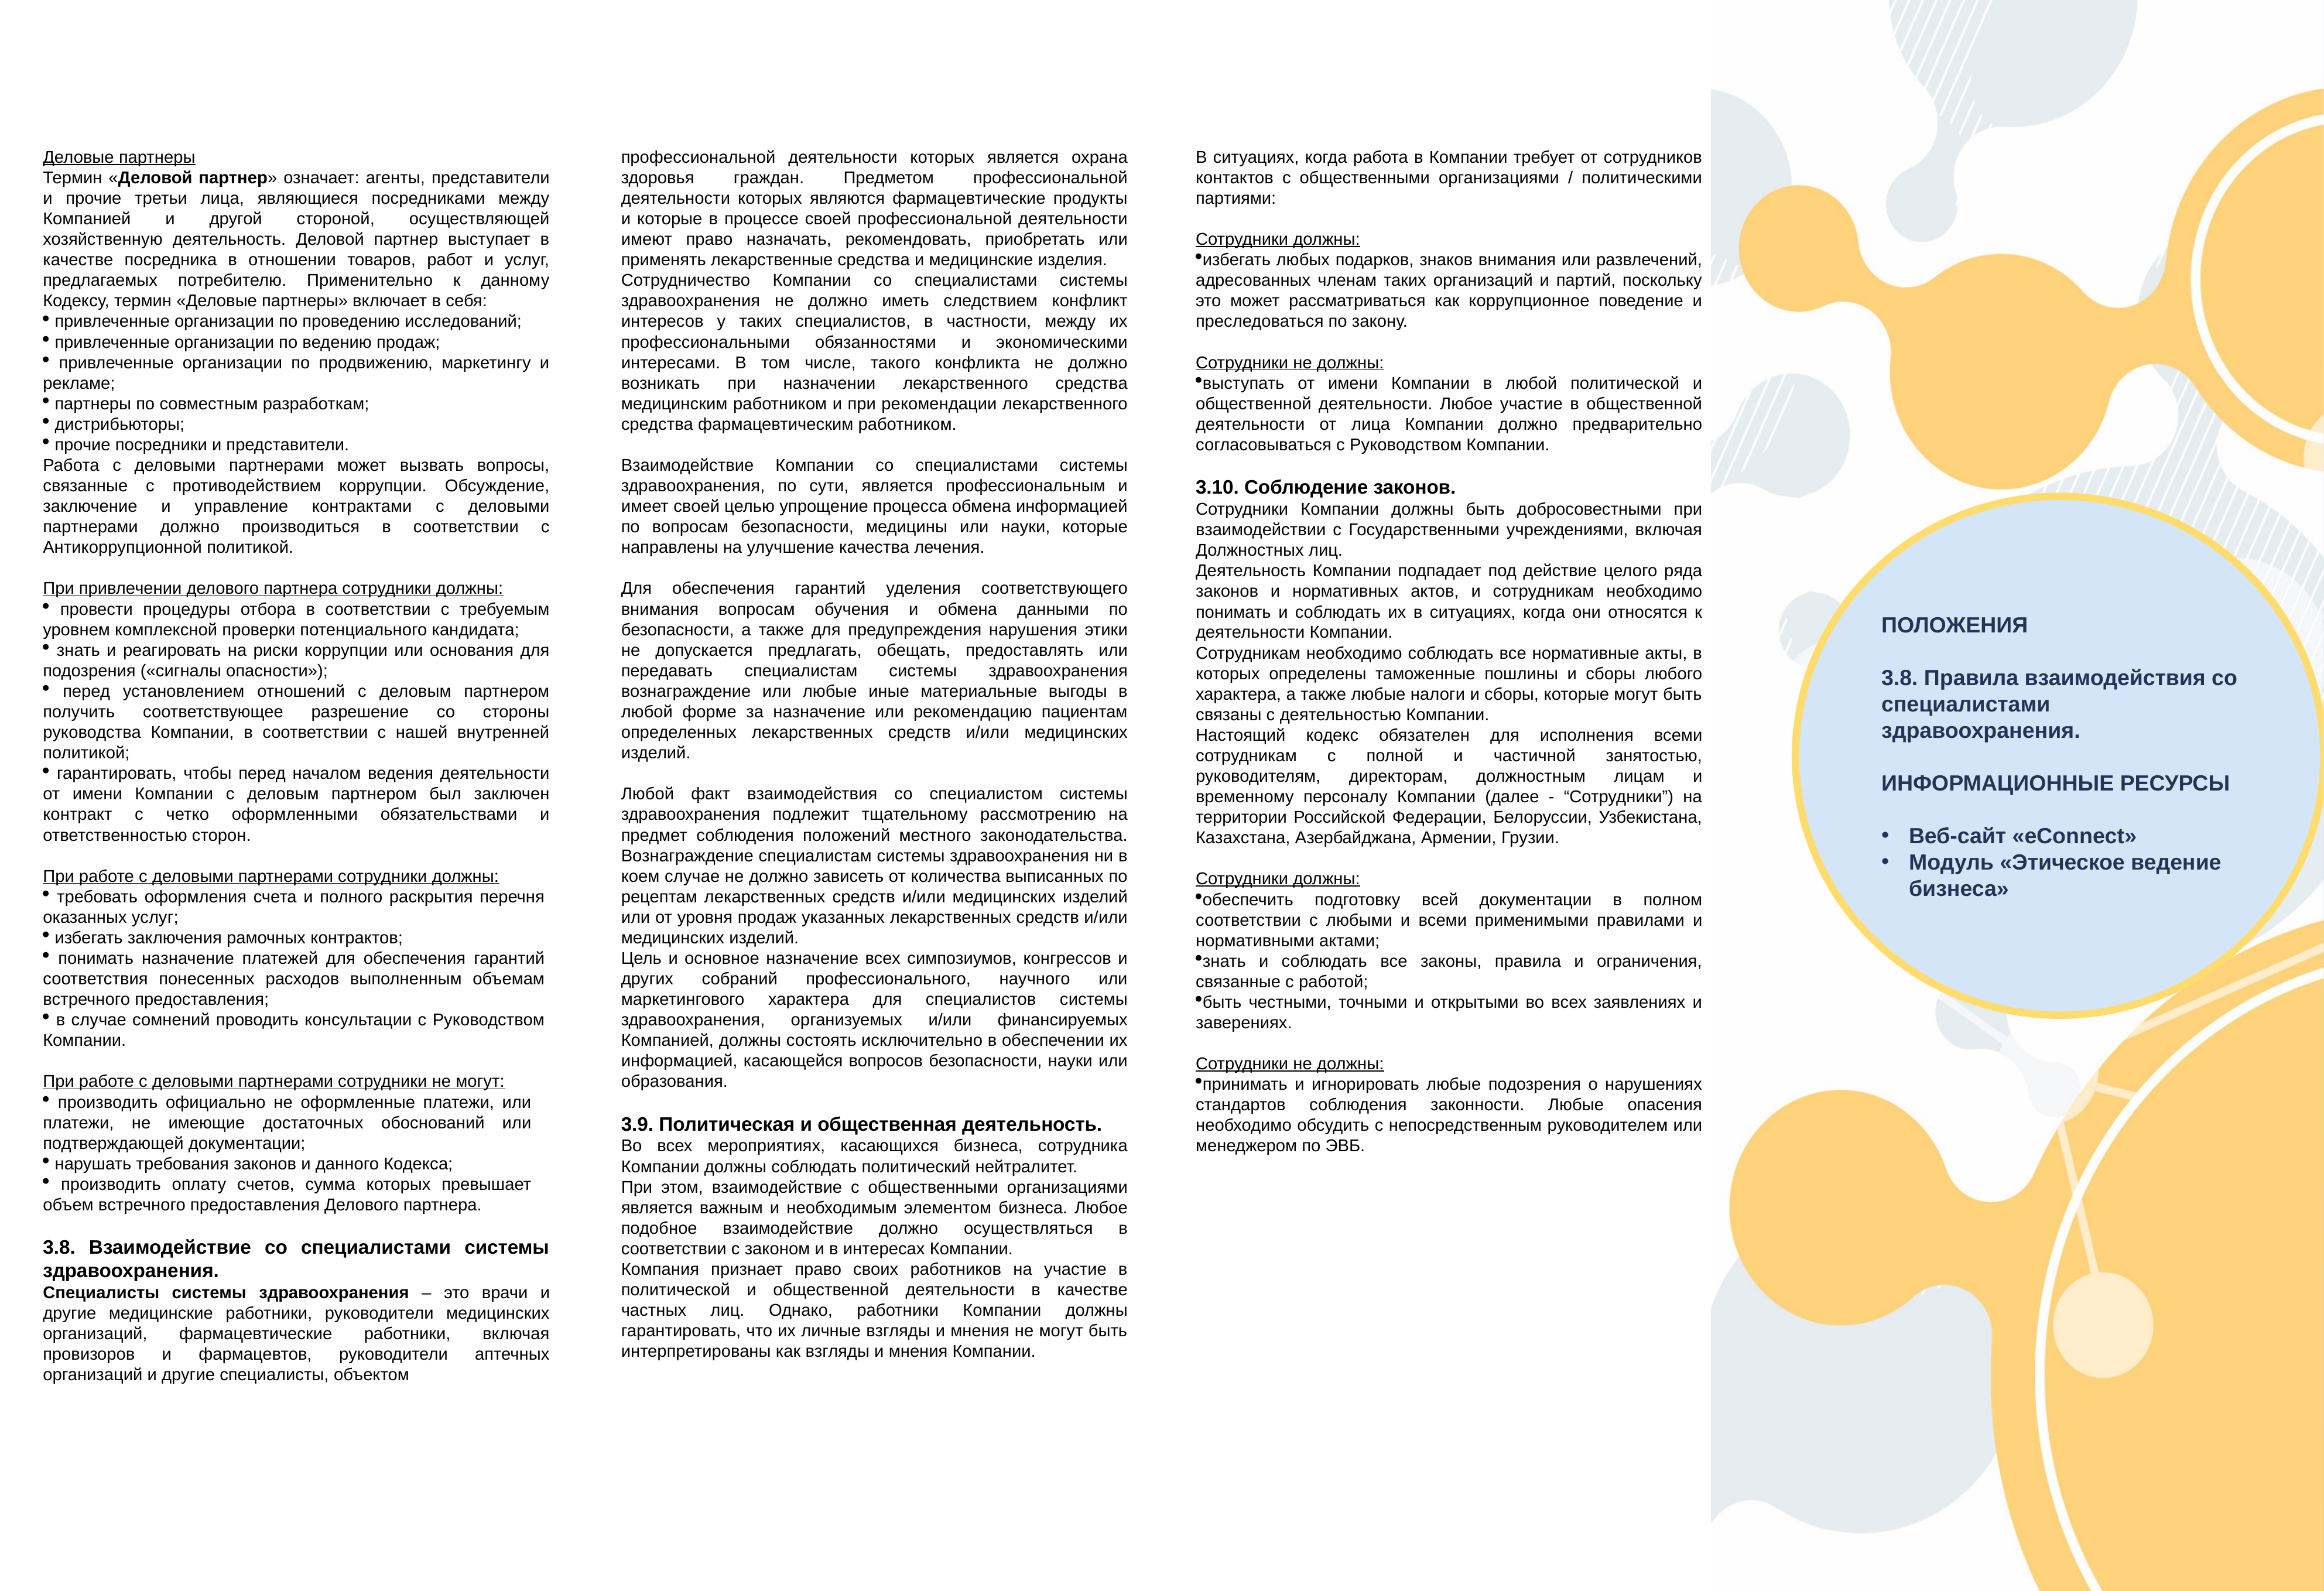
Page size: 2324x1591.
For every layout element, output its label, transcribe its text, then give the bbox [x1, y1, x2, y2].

list В ситуациях, когда работа в Компании требует от сотрудников контактов с общественными организациями / политическими партиями: Сотрудники должны: избегать любых подарков, знаков внимания или развлечений, адресованных членам таких организаций и партий, поскольку это может рассматриваться как коррупционное поведение и преследоваться по закону. Сотрудники не должны: выступать от имени Компании в любой политической и общественной деятельности. Любое участие в общественной деятельности от лица Компании должно предварительно согласовываться с Руководством Компании. 3.10. Соблюдение законов. Сотрудники Компании должны быть добросовестными при взаимодействии с Государственными учреждениями, включая Должностных лиц. Деятельность Компании подпадает под действие целого ряда законов и нормативных актов, и сотрудникам необходимо понимать и соблюдать их в ситуациях, когда они относятся к деятельности Компании. Сотрудникам необходимо соблюдать все нормативные акты, в которых определены таможенные пошлины и сборы любого характера, а также любые налоги и сборы, которые могут быть связаны с деятельностью Компании. Настоящий кодекс обязателен для исполнения всеми сотрудникам с полной и частичной занятостью, руководителям, директорам, должностным лицам и временному персоналу Компании (далее - “Сотрудники”) на территории Российской Федерации, Белоруссии, Узбекистана, Казахстана, Азербайджана, Армении, Грузии. Сотрудники должны: обеспечить подготовку всей документации в полном соответствии с любыми и всеми применимыми правилами и нормативными актами; знать и соблюдать все законы, правила и ограничения, связанные с работой; быть честными, точными и открытыми во всех заявлениях и заверениях. Сотрудники не должны: принимать и игнорировать любые подозрения о нарушениях стандартов соблюдения законности. Любые опасения необходимо обсудить с непосредственным руководителем или менеджером по ЭВБ. [1187, 141, 1711, 1474]
list Деловые партнеры Термин «Деловой партнер» означает: агенты, представители и прочие третьи лица, являющиеся посредниками между Компанией и другой стороной, осуществляющей хозяйственную деятельность. Деловой партнер выступает в качестве посредника в отношении товаров, работ и услуг, предлагаемых потребителю. Применительно к данному Кодексу, термин «Деловые партнеры» включает в себя: привлеченные организации по проведению исследований; привлеченные организации по ведению продаж; привлеченные организации по продвижению, маркетингу и рекламе; партнеры по совместным разработкам; дистрибьюторы; прочие посредники и представители. Работа с деловыми партнерами может вызвать вопросы, связанные с противодействием коррупции. Обсуждение, заключение и управление контрактами с деловыми партнерами должно производиться в соответствии с Антикоррупционной политикой. При привлечении делового партнера сотрудники должны: провести процедуры отбора в соответствии с требуемым уровнем комплексной проверки потенциального кандидата; знать и реагировать на риски коррупции или основания для подозрения («сигналы опасности»); перед установлением отношений с деловым партнером получить соответствующее разрешение со стороны руководства Компании, в соответствии с нашей внутренней политикой; гарантировать, чтобы перед началом ведения деятельности от имени Компании с деловым партнером был заключен контракт с четко оформленными обязательствами и ответственностью сторон. При работе с деловыми партнерами сотрудники должны: требовать оформления счета и полного раскрытия перечня оказанных услуг; избегать заключения рамочных контрактов; понимать назначение платежей для обеспечения гарантий соответствия понесенных расходов выполненным объемам встречного предоставления; в случае сомнений проводить консультации с Руководством Компании. При работе с деловыми партнерами сотрудники не могут: производить официально не оформленные платежи, или платежи, не имеющие достаточных обоснований или подтверждающей документации; нарушать требования законов и данного Кодекса; производить оплату счетов, сумма которых превышает объем встречного предоставления Делового партнера. 3.8. Взаимодействие со специалистами системы здравоохранения. Специалисты системы здравоохранения – это врачи и другие медицинские работники, руководители медицинских организаций, фармацевтические работники, включая провизоров и фармацевтов, руководители аптечных организаций и другие специалисты, объектом [34, 141, 559, 1474]
picture [1711, 0, 2324, 1591]
list профессиональной деятельности которых является охрана здоровья граждан. Предметом профессиональной деятельности которых являются фармацевтические продукты и которые в процессе своей профессиональной деятельности имеют право назначать, рекомендовать, приобретать или применять лекарственные средства и медицинские изделия. Сотрудничество Компании со специалистами системы здравоохранения не должно иметь следствием конфликт интересов у таких специалистов, в частности, между их профессиональными обязанностями и экономическими интересами. В том числе, такого конфликта не должно возникать при назначении лекарственного средства медицинским работником и при рекомендации лекарственного средства фармацевтическим работником. Взаимодействие Компании со специалистами системы здравоохранения, по сути, является профессиональным и имеет своей целью упрощение процесса обмена информацией по вопросам безопасности, медицины или науки, которые направлены на улучшение качества лечения. Для обеспечения гарантий уделения соответствующего внимания вопросам обучения и обмена данными по безопасности, а также для предупреждения нарушения этики не допускается предлагать, обещать, предоставлять или передавать специалистам системы здравоохранения вознаграждение или любые иные материальные выгоды в любой форме за назначение или рекомендацию пациентам определенных лекарственных средств и/или медицинских изделий. Любой факт взаимодействия со специалистом системы здравоохранения подлежит тщательному рассмотрению на предмет соблюдения положений местного законодательства. Вознаграждение специалистам системы здравоохранения ни в коем случае не должно зависеть от количества выписанных по рецептам лекарственных средств и/или медицинских изделий или от уровня продаж указанных лекарственных средств и/или медицинских изделий. Цель и основное назначение всех симпозиумов, конгрессов и других собраний профессионального, научного или маркетингового характера для специалистов системы здравоохранения, организуемых и/или финансируемых Компанией, должны состоять исключительно в обеспечении их информацией, касающейся вопросов безопасности, науки или образования. 3.9. Политическая и общественная деятельность. Во всех мероприятиях, касающихся бизнеса, сотрудника Компании должны соблюдать политический нейтралитет. При этом, взаимодействие с общественными организациями является важным и необходимым элементом бизнеса. Любое подобное взаимодействие должно осуществляться в соответствии с законом и в интересах Компании. Компания признает право своих работников на участие в политической и общественной деятельности в качестве частных лиц. Однако, работники Компании должны гарантировать, что их личные взгляды и мнения не могут быть интерпретированы как взгляды и мнения Компании. [612, 141, 1137, 1474]
